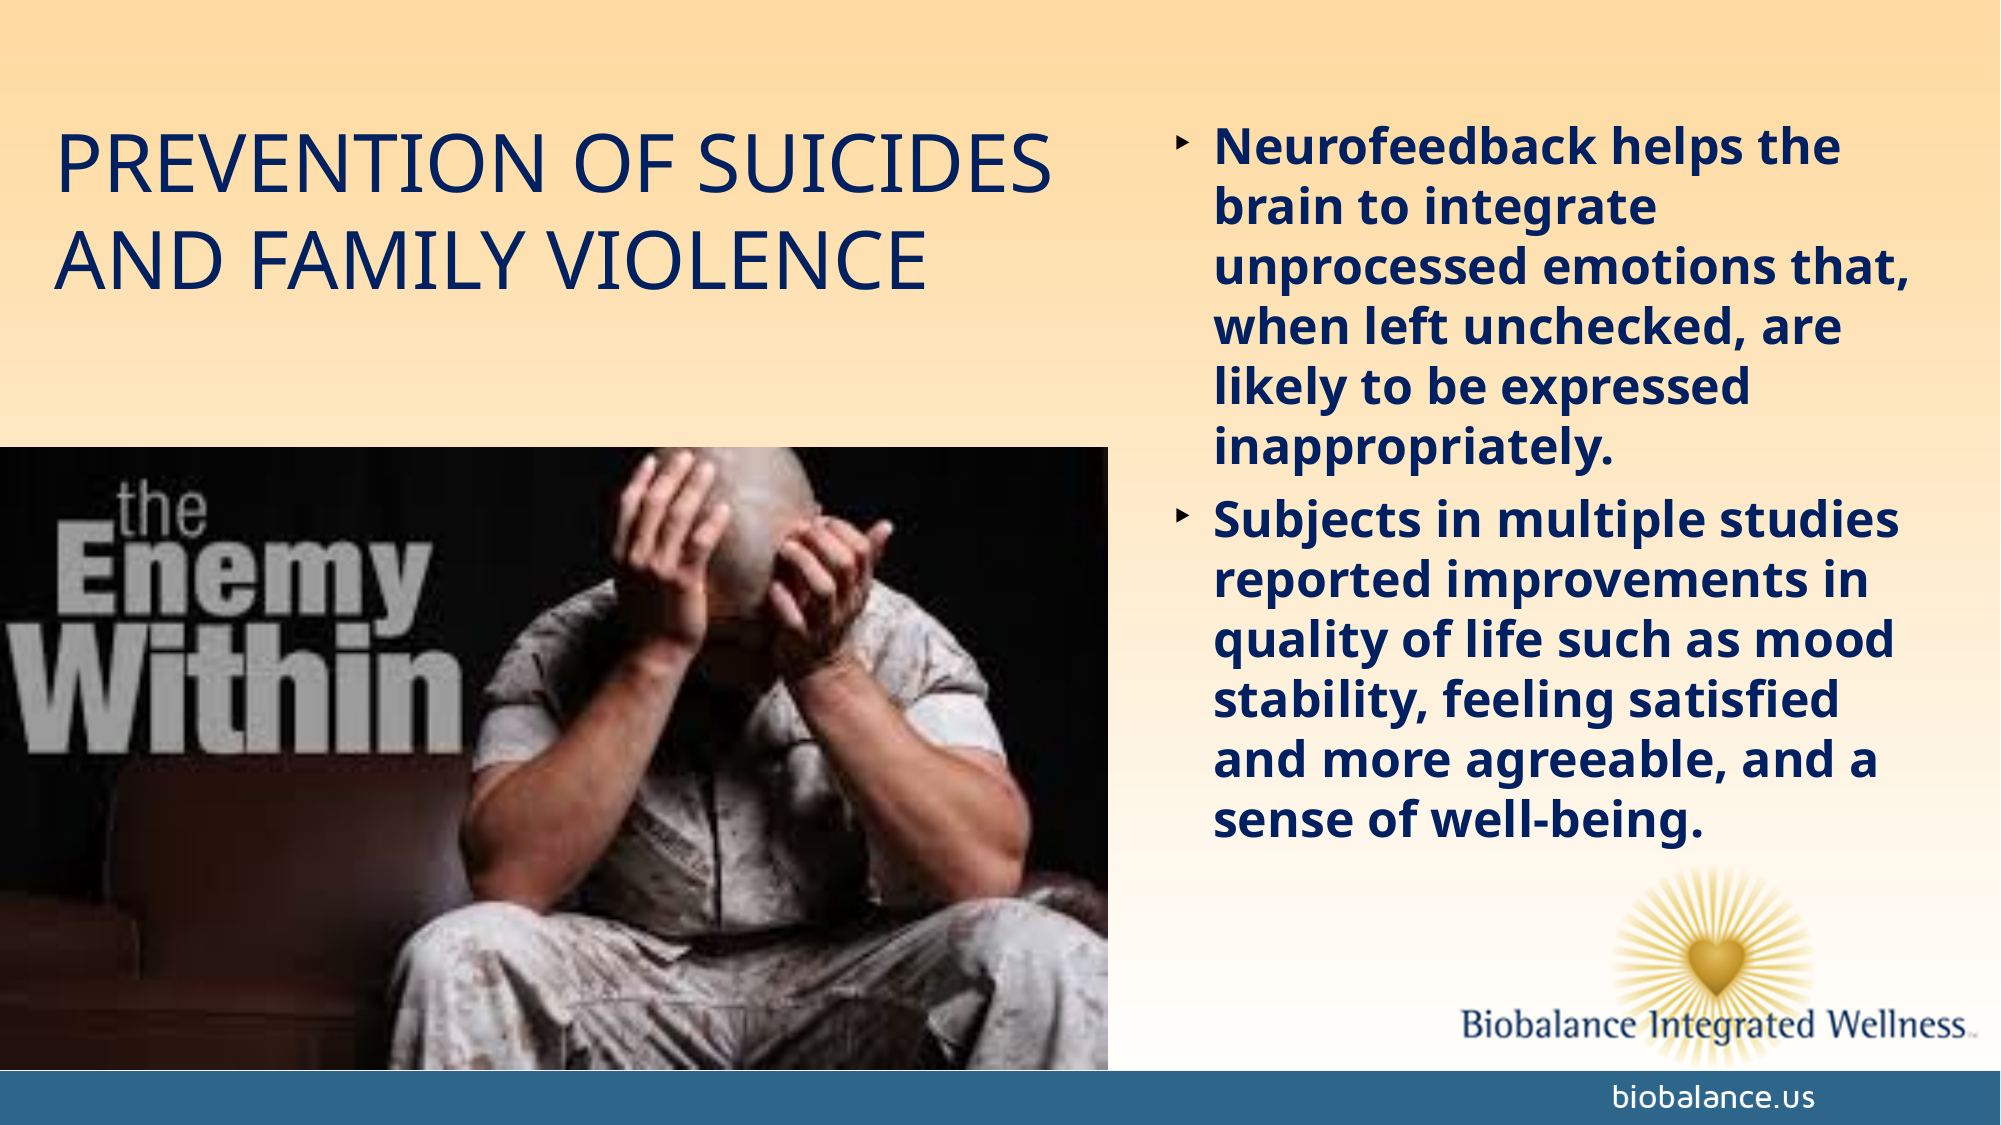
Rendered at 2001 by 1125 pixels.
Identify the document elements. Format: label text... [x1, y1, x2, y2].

list Neurofeedback helps the brain to integrate unprocessed emotions that, when left unchecked, are likely to be expressed inappropriately. Subjects in multiple studies reported improvements in quality of life such as mood stability, feeling satisfied and more agreeable, and a sense of well-being. [1165, 0, 1937, 992]
title Prevention of Suicides and family violence [47, 48, 1128, 369]
picture [0, 0, 2001, 1125]
